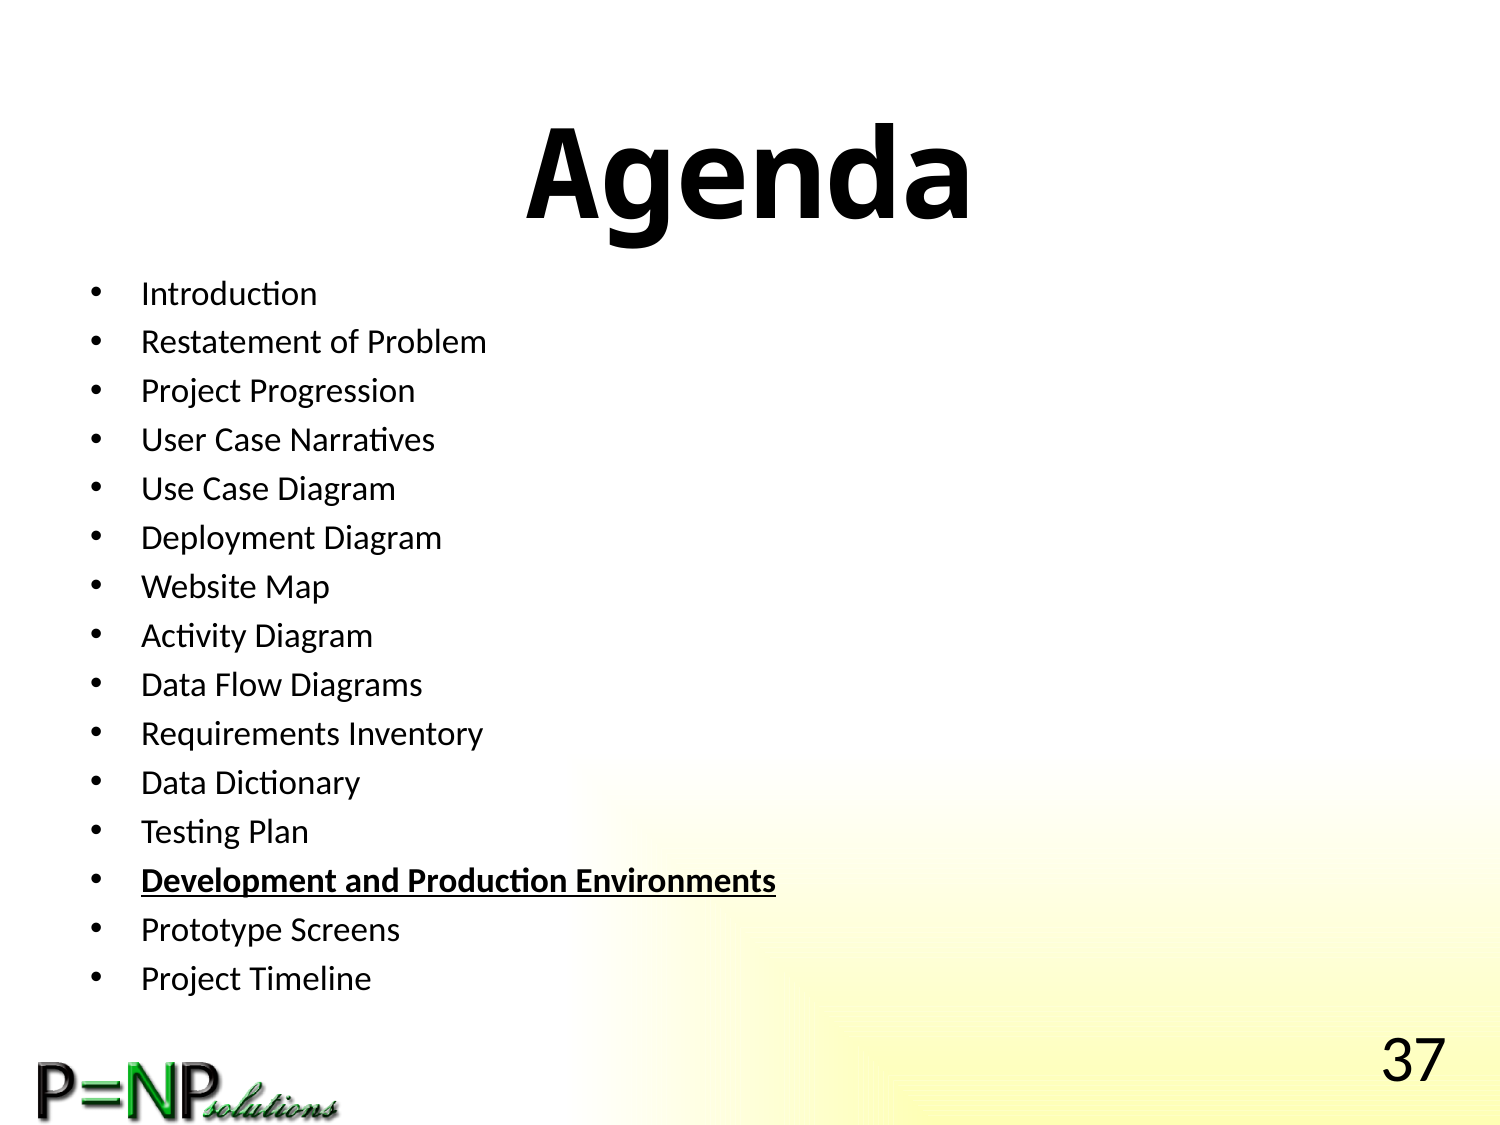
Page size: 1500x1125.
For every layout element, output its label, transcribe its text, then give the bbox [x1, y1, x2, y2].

list Introduction Restatement of Problem Project Progression User Case Narratives Use Case Diagram Deployment Diagram Website Map Activity Diagram Data Flow Diagrams Requirements Inventory Data Dictionary Testing Plan Development and Production Environments Prototype Screens Project Timeline [75, 262, 1425, 1005]
picture [37, 1062, 343, 1125]
title Agenda [75, 75, 1425, 262]
text_box 37 [1112, 1024, 1463, 1085]
